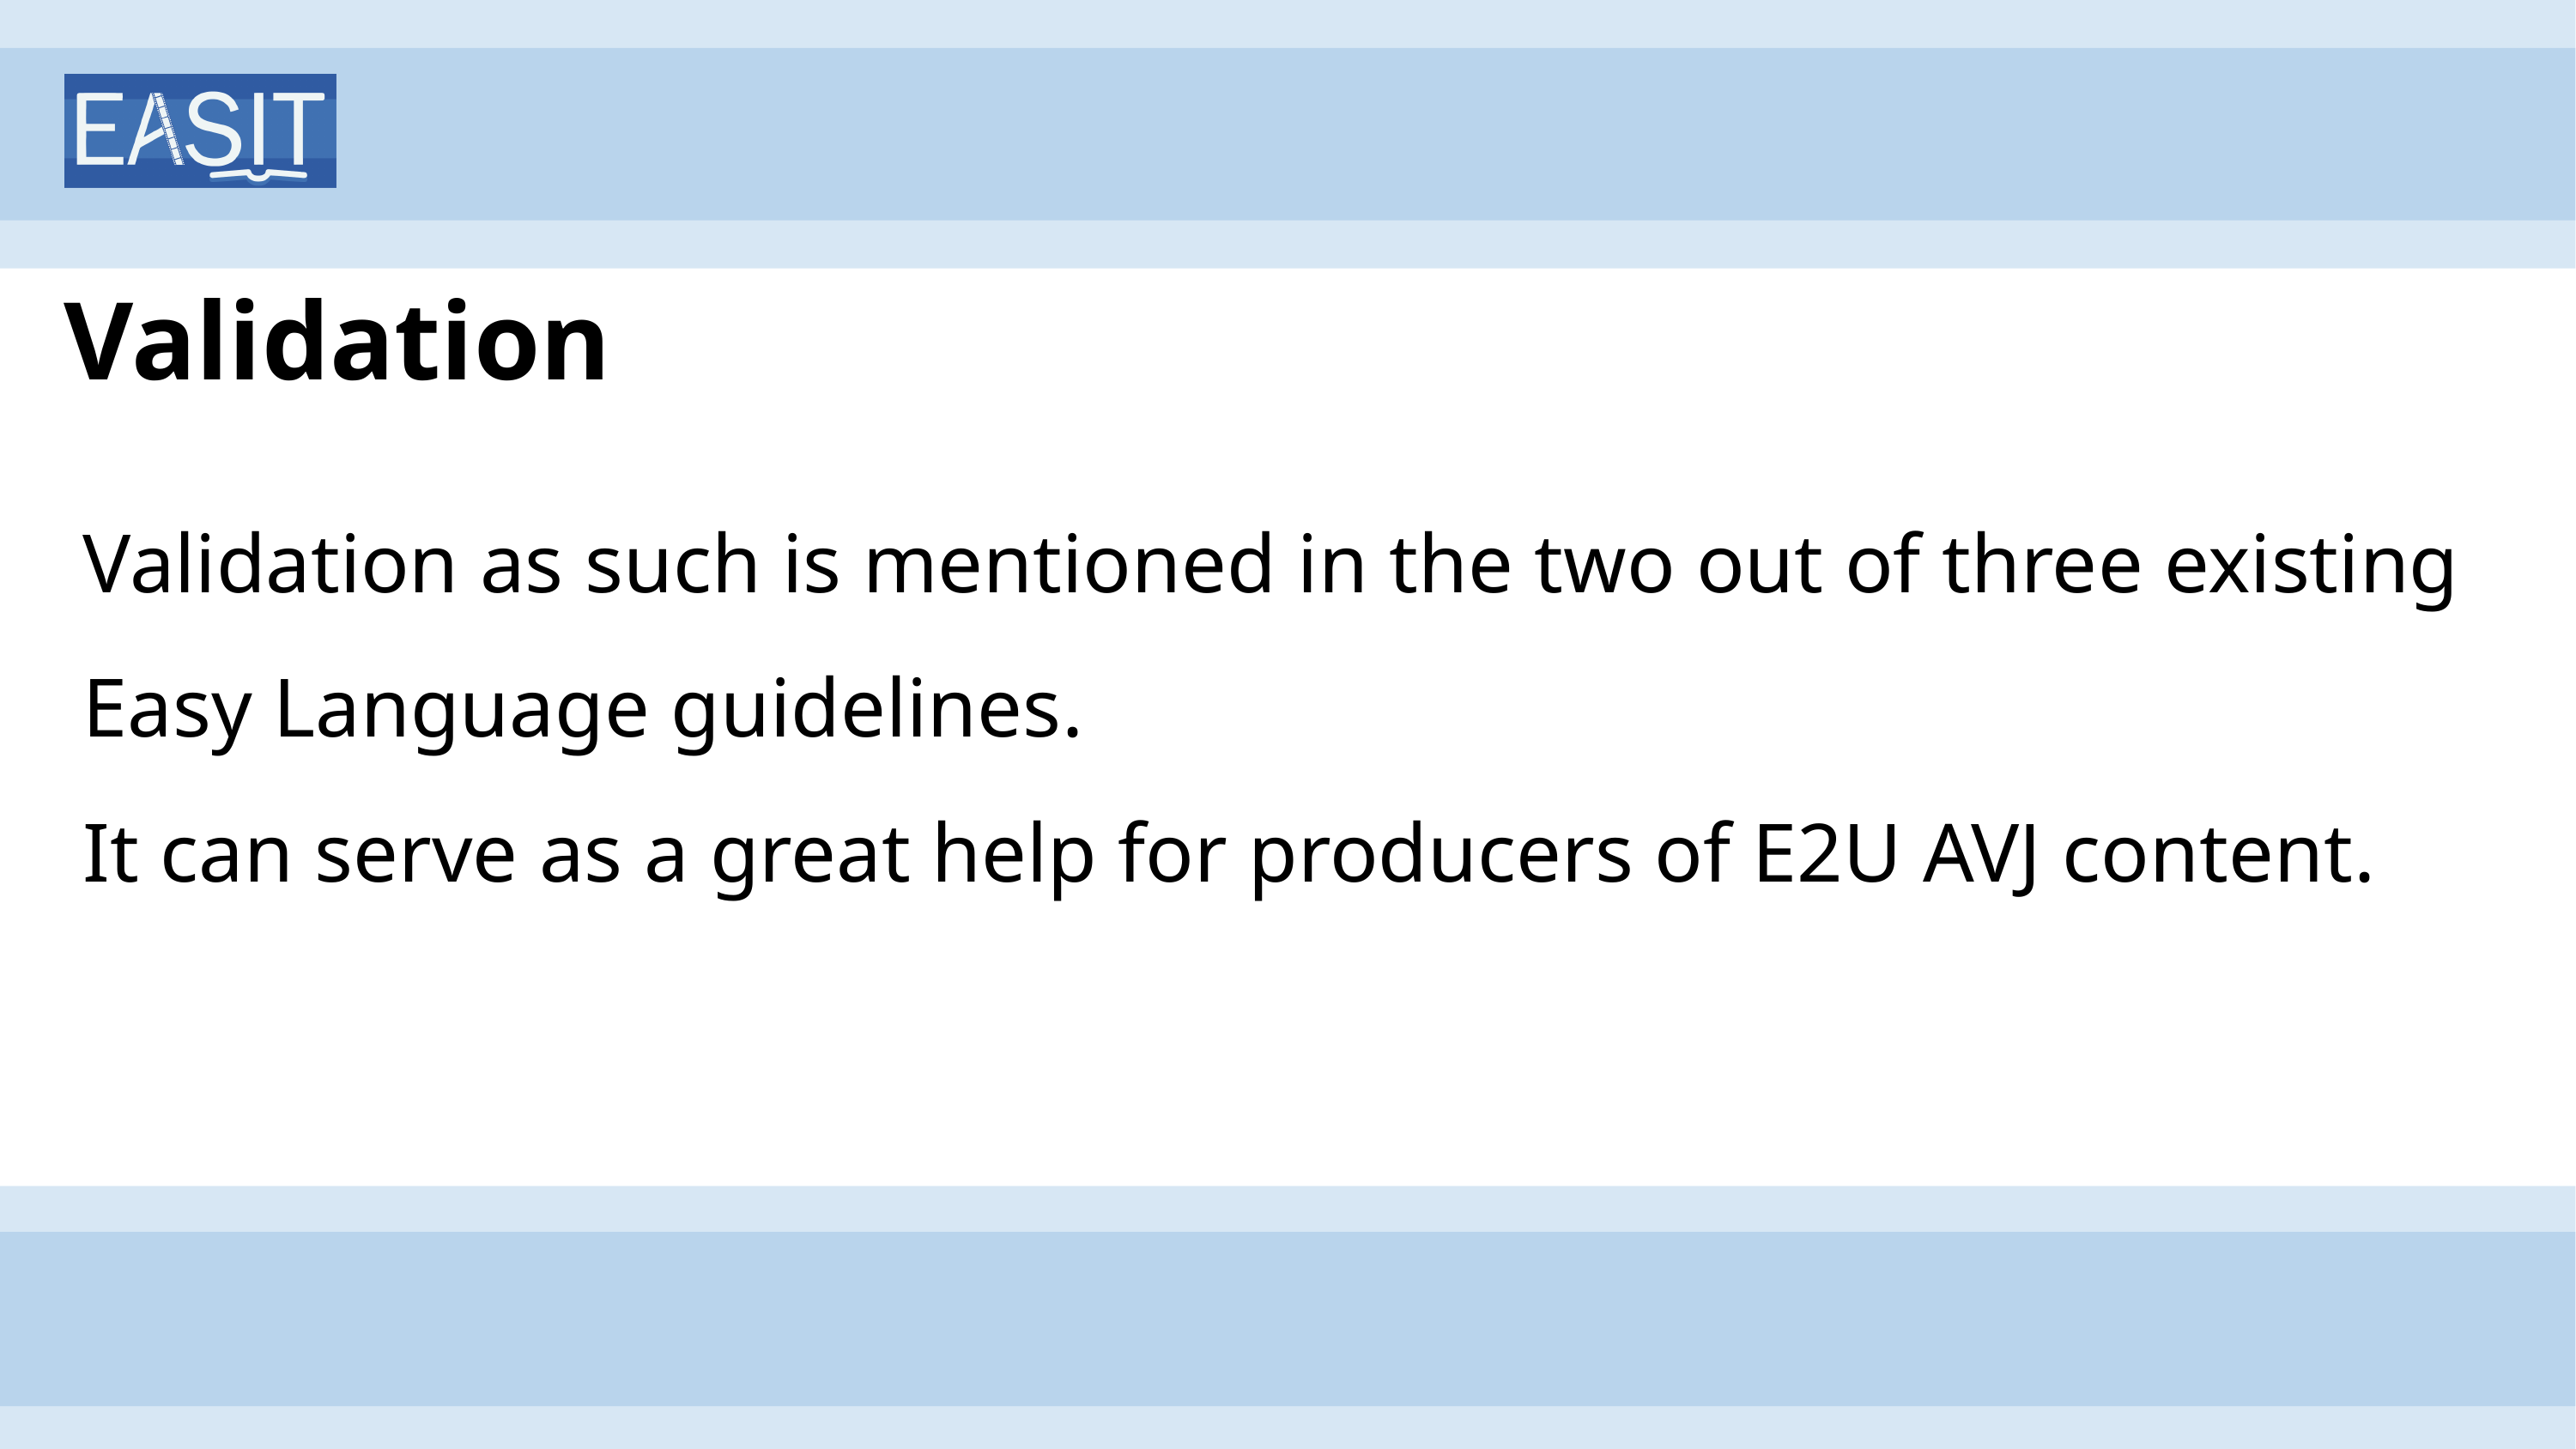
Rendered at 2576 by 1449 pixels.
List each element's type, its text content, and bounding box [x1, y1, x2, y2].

text_box Validation as such is mentioned in the two out of three existing Easy Language guidelines. It can serve as a great help for producers of E2U AVJ content. [64, 453, 2494, 908]
picture [64, 74, 336, 188]
title Validation [45, 270, 2451, 421]
